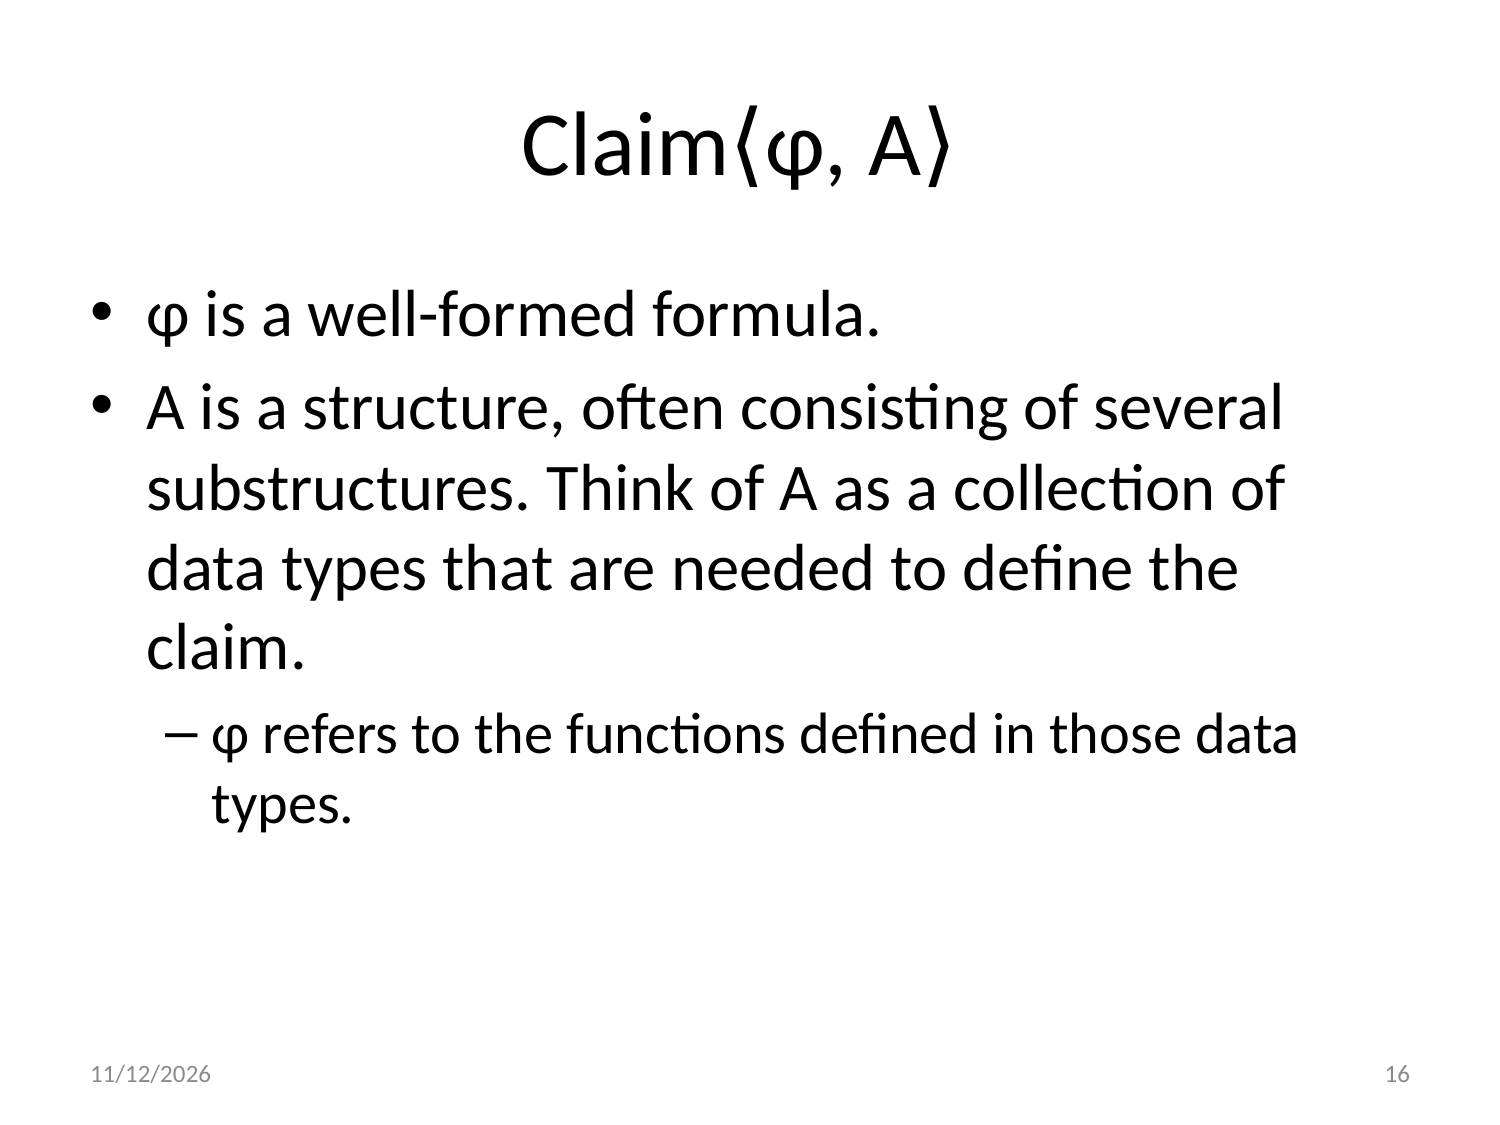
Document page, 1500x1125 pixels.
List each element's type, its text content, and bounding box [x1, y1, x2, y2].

title Claim⟨φ, A⟩ [75, 45, 1425, 233]
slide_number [75, 1042, 425, 1103]
slide_number 16 [1074, 1042, 1425, 1103]
list φ is a well-formed formula. A is a structure, often consisting of several substructures. Think of A as a collection of data types that are needed to define the claim. φ refers to the functions defined in those data types. [75, 262, 1425, 1005]
